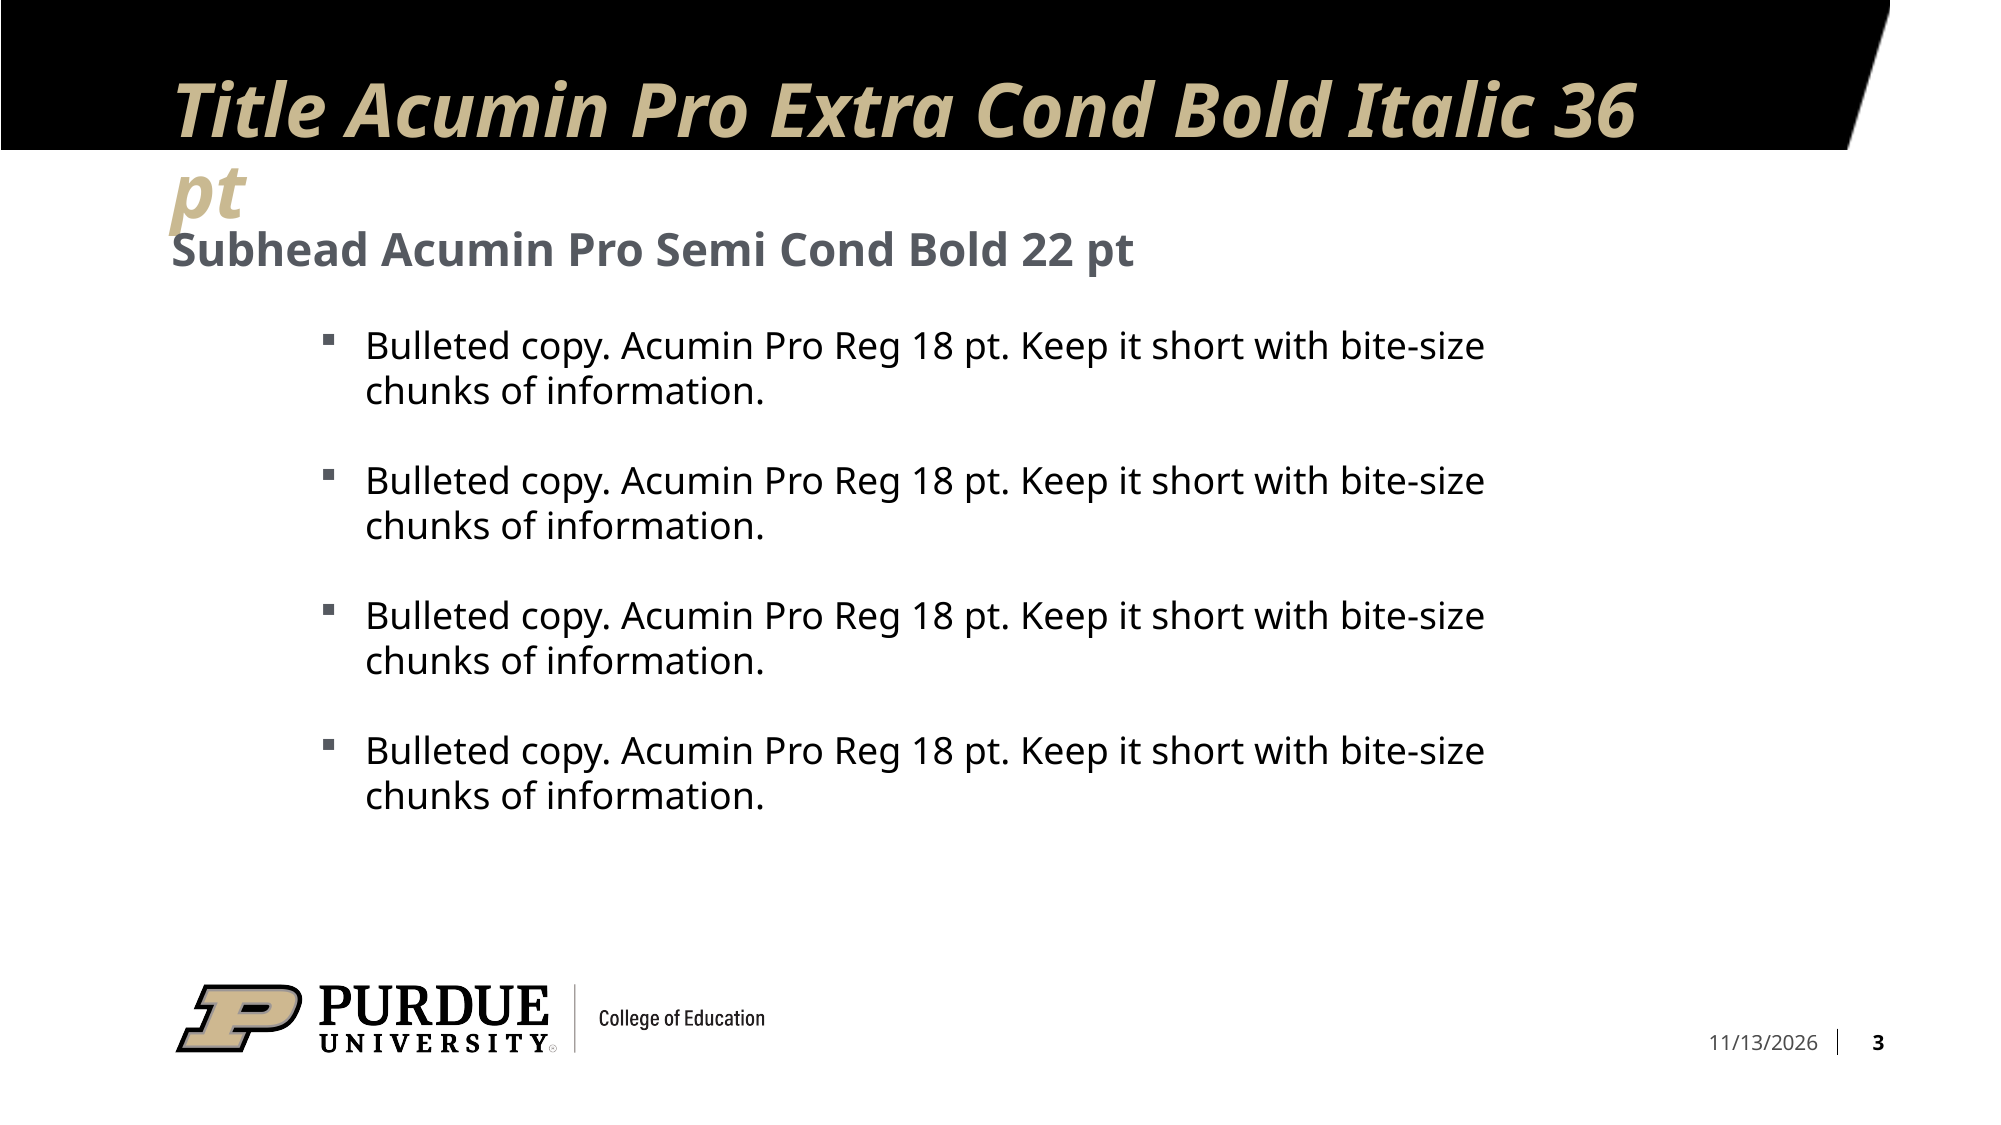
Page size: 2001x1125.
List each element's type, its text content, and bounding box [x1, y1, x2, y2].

title Title Acumin Pro Extra Cond Bold Italic 36 pt [168, 70, 1689, 160]
list Bulleted copy. Acumin Pro Reg 18 pt. Keep it short with bite-size chunks of information. Bulleted copy. Acumin Pro Reg 18 pt. Keep it short with bite-size chunks of information. Bulleted copy. Acumin Pro Reg 18 pt. Keep it short with bite-size chunks of information. Bulleted copy. Acumin Pro Reg 18 pt. Keep it short with bite-size chunks of information. [320, 321, 1529, 882]
slide_number 3 [1838, 1013, 1919, 1074]
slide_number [1662, 1017, 1834, 1071]
subtitle Subhead Acumin Pro Semi Cond Bold 22 pt [171, 220, 1373, 277]
picture [175, 981, 885, 1057]
